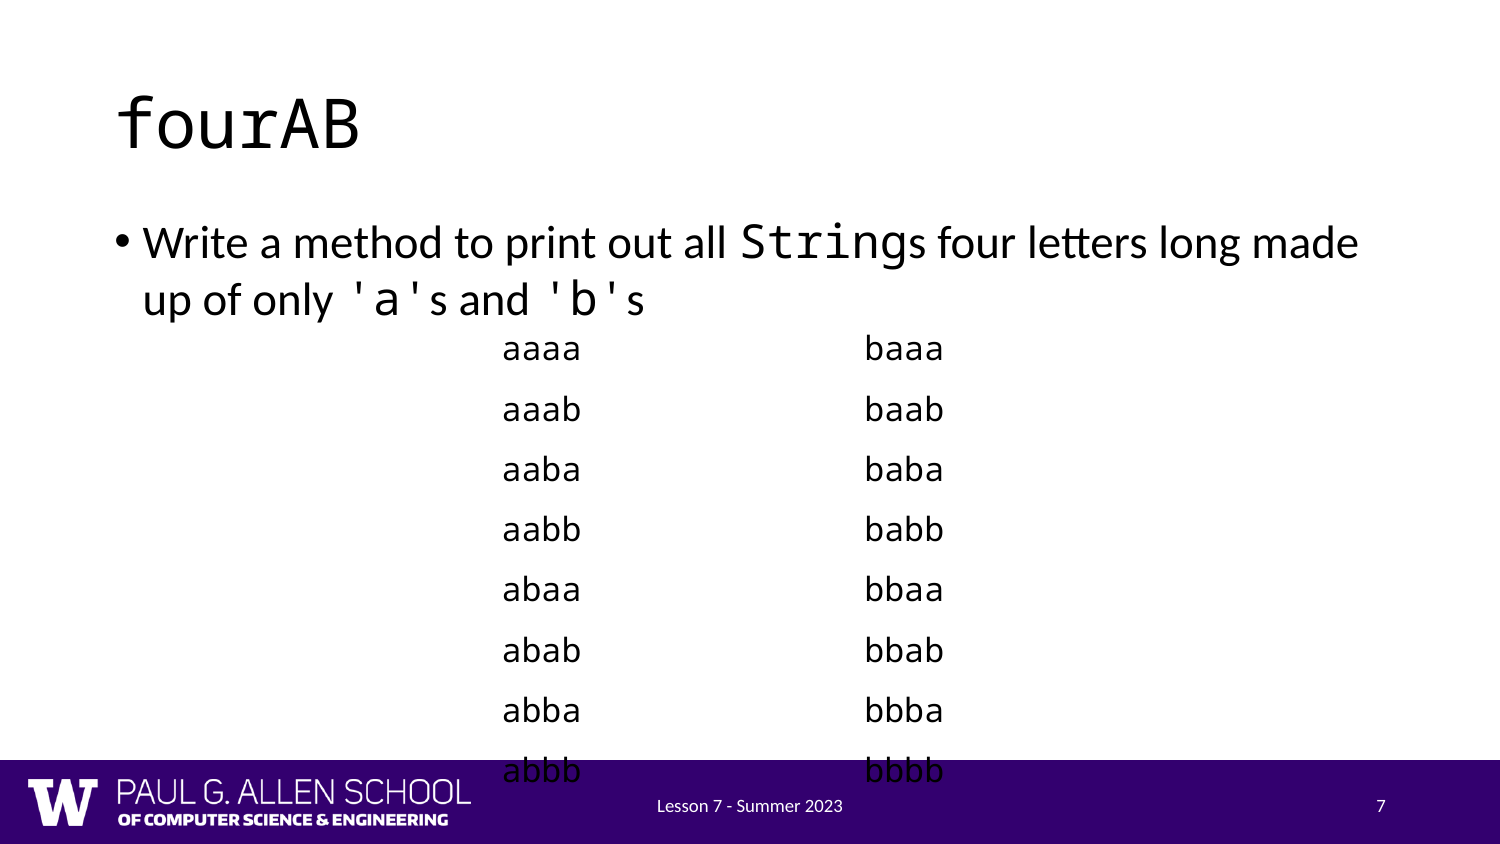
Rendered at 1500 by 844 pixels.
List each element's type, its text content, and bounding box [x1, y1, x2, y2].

table_cell aaab [487, 378, 724, 438]
table_cell abaa [487, 559, 724, 619]
picture [0, 760, 1500, 844]
table_cell baab [724, 378, 959, 438]
table_cell babb [724, 499, 959, 559]
list Write a method to print out all Strings four letters long made up of only 'a's and 'b's [103, 206, 1387, 734]
table_cell abba [487, 679, 724, 740]
table_cell abbb [487, 740, 724, 800]
table_cell aabb [487, 499, 724, 559]
title fourAB [103, 44, 1397, 208]
table_header aaaa [487, 318, 724, 378]
table_cell bbaa [724, 559, 959, 619]
table_cell bbbb [724, 740, 959, 800]
table_cell abab [487, 619, 724, 679]
table_cell bbab [724, 619, 959, 679]
table_cell baba [724, 438, 959, 499]
table_cell bbba [724, 679, 959, 740]
slide_number 7 [1059, 782, 1397, 827]
table_cell aaba [487, 438, 724, 499]
table_header baaa [724, 318, 959, 378]
footer Lesson 7 - Summer 2023 [496, 782, 1004, 827]
